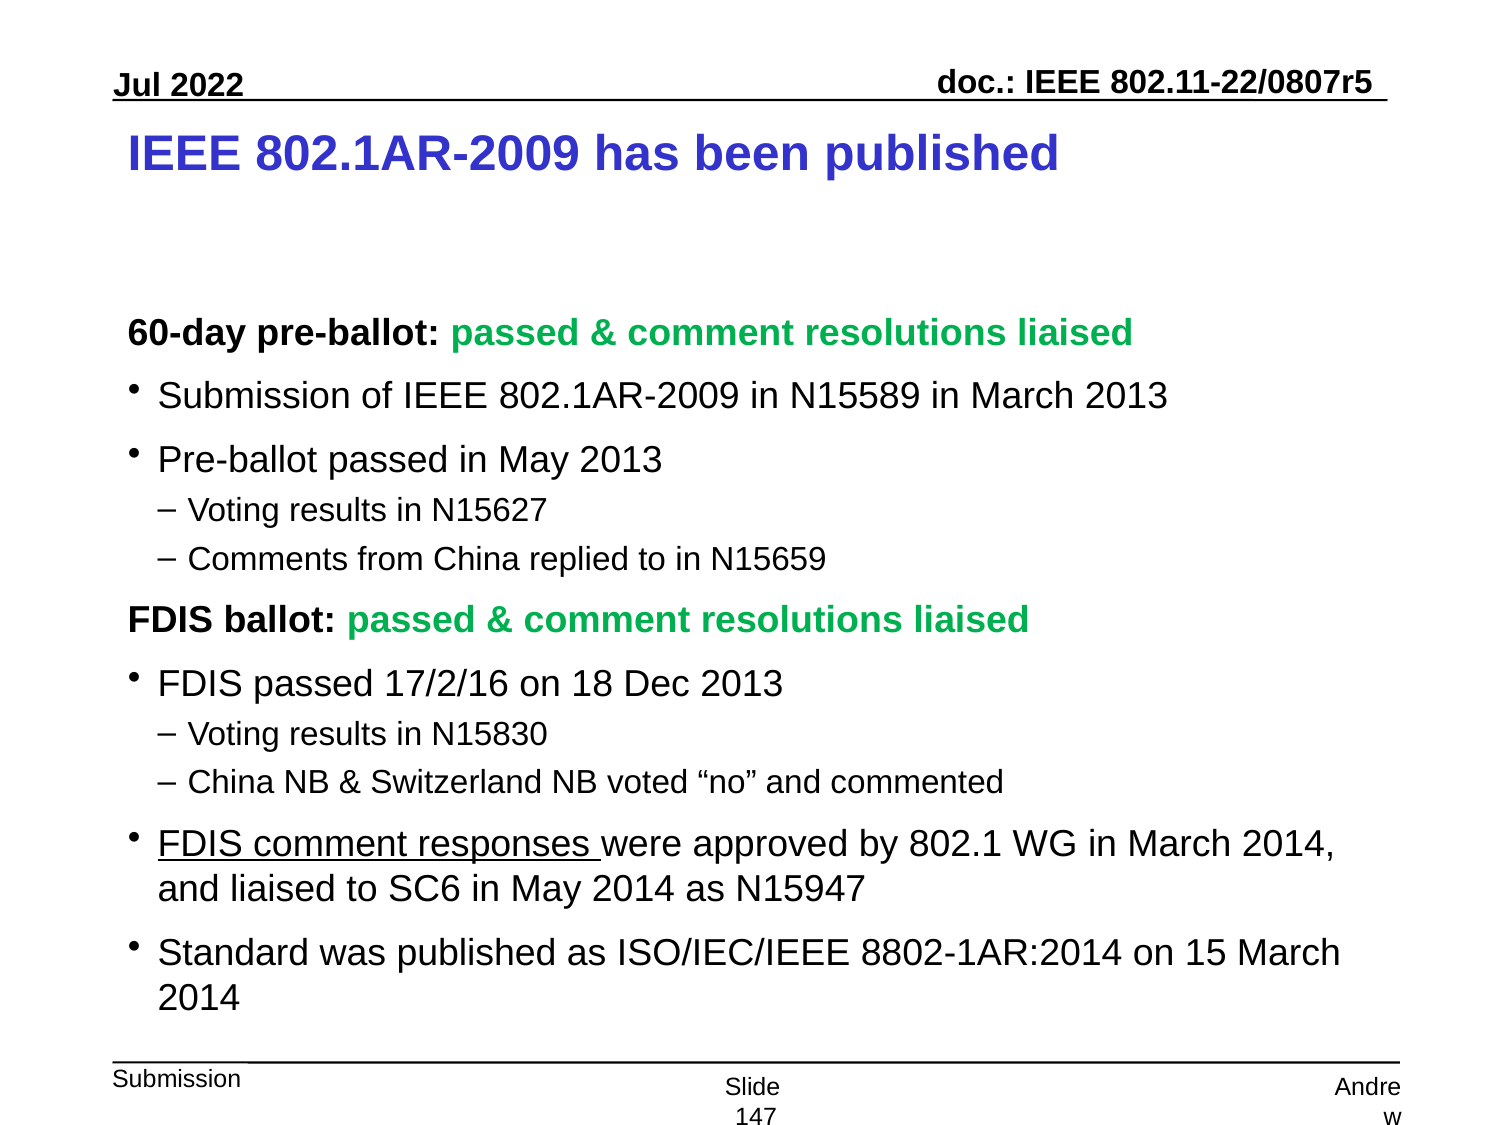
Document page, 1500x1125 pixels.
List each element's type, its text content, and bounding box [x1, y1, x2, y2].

list 60-day pre-ballot: passed & comment resolutions liaised Submission of IEEE 802.1AR-2009 in N15589 in March 2013 Pre-ballot passed in May 2013 Voting results in N15627 Comments from China replied to in N15659 FDIS ballot: passed & comment resolutions liaised FDIS passed 17/2/16 on 18 Dec 2013 Voting results in N15830 China NB & Switzerland NB voted “no” and commented FDIS comment responses were approved by 802.1 WG in March 2014, and liaised to SC6 in May 2014 as N15947 Standard was published as ISO/IEC/IEEE 8802-1AR:2014 on 15 March 2014 [112, 299, 1388, 975]
slide_number Slide 147 [709, 1069, 803, 1101]
footer Andrew Myles, Cisco [1320, 1069, 1402, 1101]
title IEEE 802.1AR-2009 has been published [112, 112, 1438, 288]
